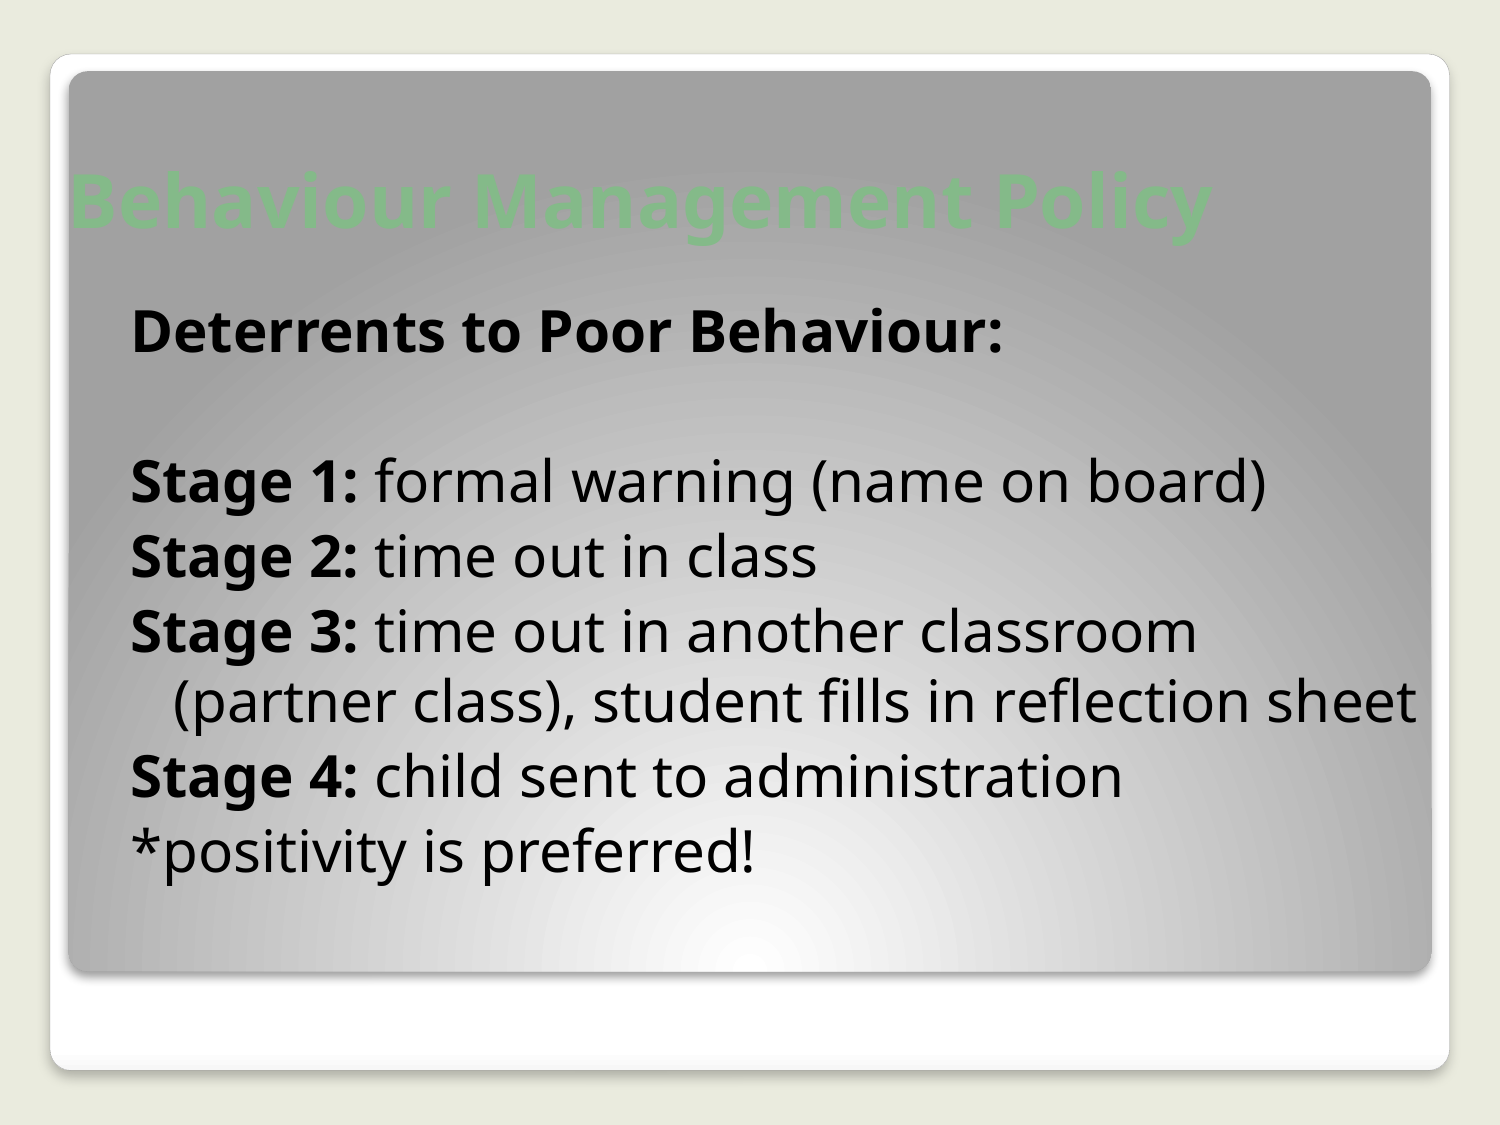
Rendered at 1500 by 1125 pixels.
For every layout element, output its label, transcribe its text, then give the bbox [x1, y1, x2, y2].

title Behaviour Management Policy [53, 78, 1396, 251]
list Deterrents to Poor Behaviour: Stage 1: formal warning (name on board) Stage 2: time out in class Stage 3: time out in another classroom (partner class), student fills in reflection sheet Stage 4: child sent to administration *positivity is preferred! [100, 278, 1443, 966]
